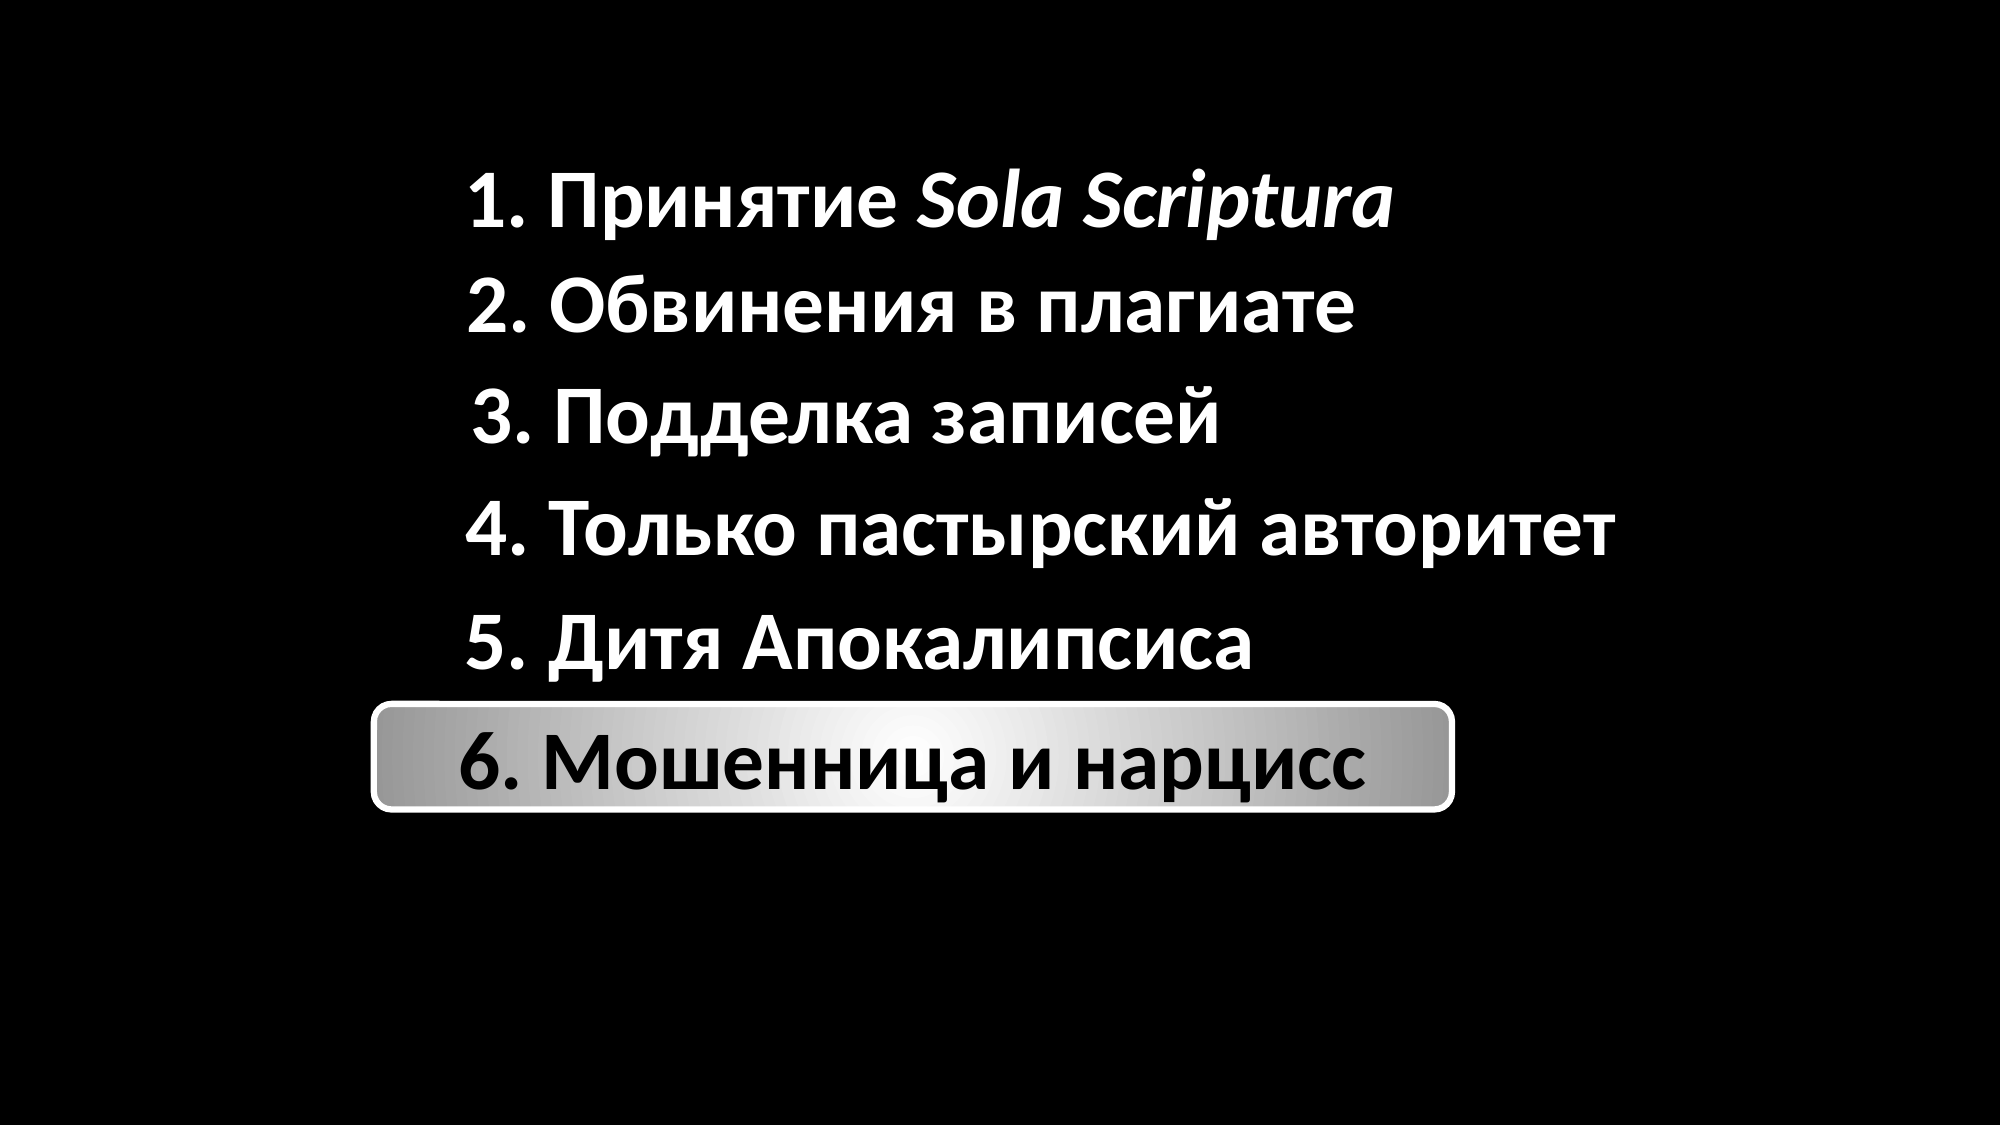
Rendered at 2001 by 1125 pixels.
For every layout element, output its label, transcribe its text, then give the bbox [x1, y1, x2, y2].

text_box 1. Принятие Sola Scriptura [291, 137, 1569, 252]
text_box 2. Обвинения в плагиате [161, 241, 1662, 456]
text_box 4. Только пастырский авторитет [243, 464, 1839, 580]
text_box 6. Мошенница и нарцисс [371, 701, 1455, 812]
text_box 5. Дитя Апокалипсиса [267, 580, 1452, 694]
text_box 3. Подделка записей [314, 352, 1378, 468]
